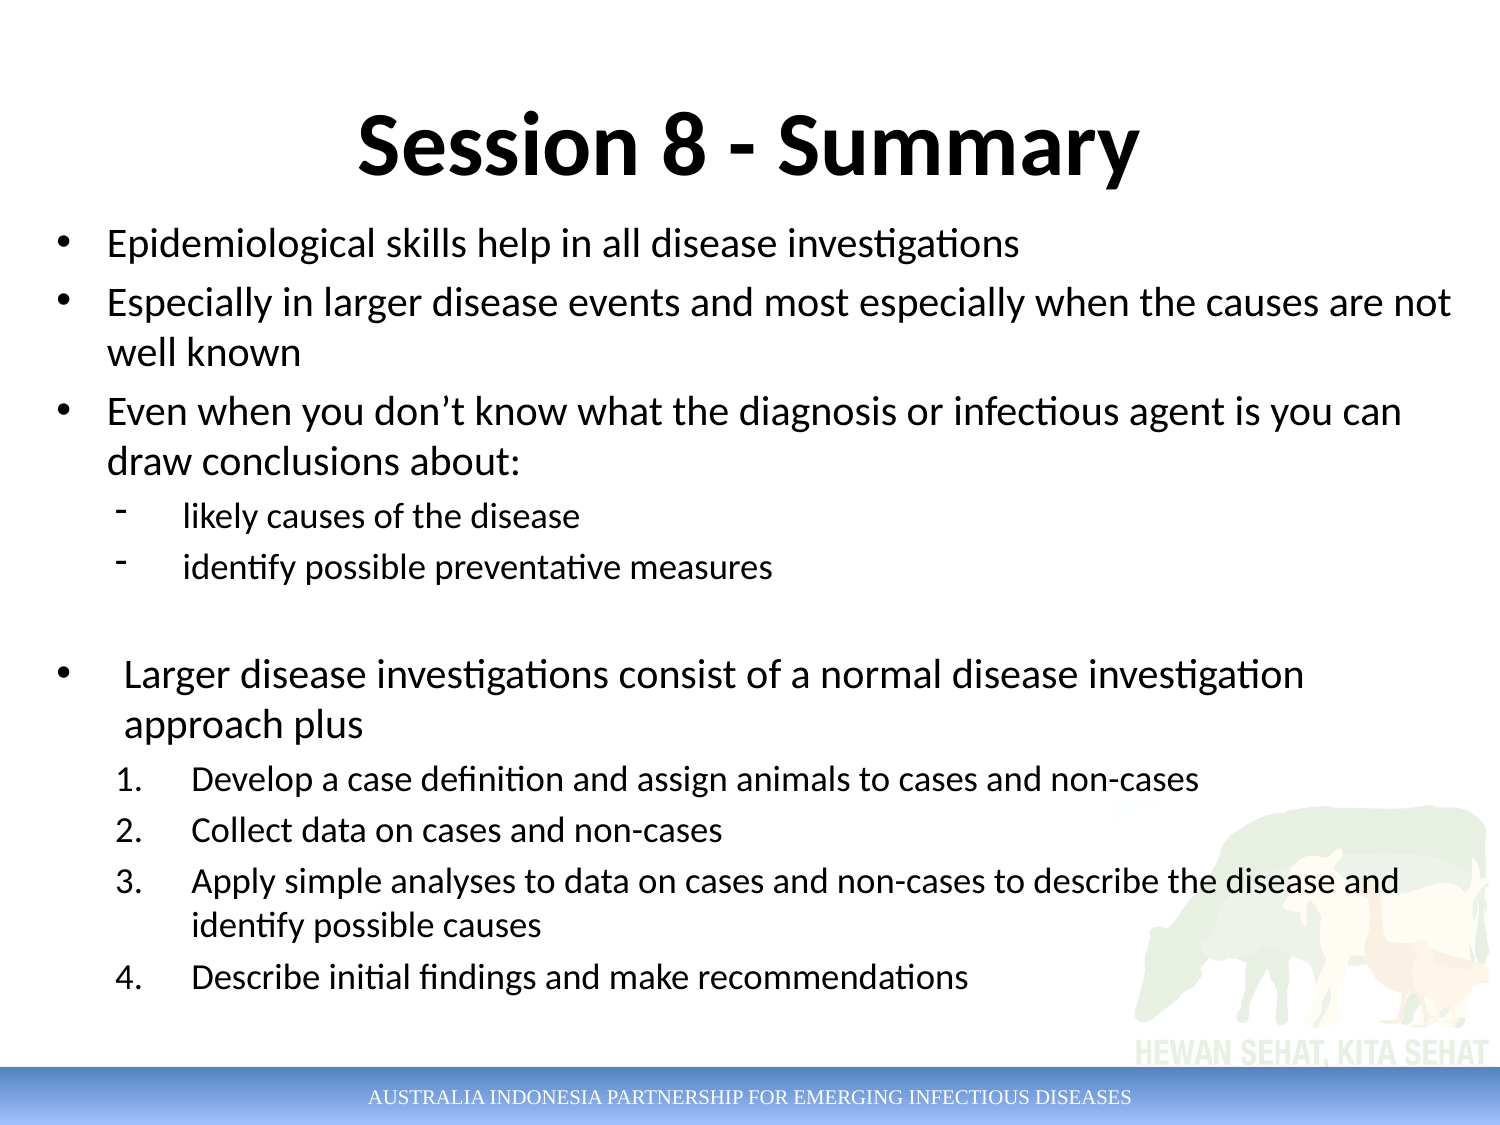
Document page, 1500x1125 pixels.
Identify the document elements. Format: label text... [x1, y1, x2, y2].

list Epidemiological skills help in all disease investigations Especially in larger disease events and most especially when the causes are not well known Even when you don’t know what the diagnosis or infectious agent is you can draw conclusions about: likely causes of the disease identify possible preventative measures Larger disease investigations consist of a normal disease investigation approach plus Develop a case definition and assign animals to cases and non-cases Collect data on cases and non-cases Apply simple analyses to data on cases and non-cases to describe the disease and identify possible causes Describe initial findings and make recommendations [41, 208, 1471, 1005]
title Session 8 - Summary [75, 45, 1425, 208]
